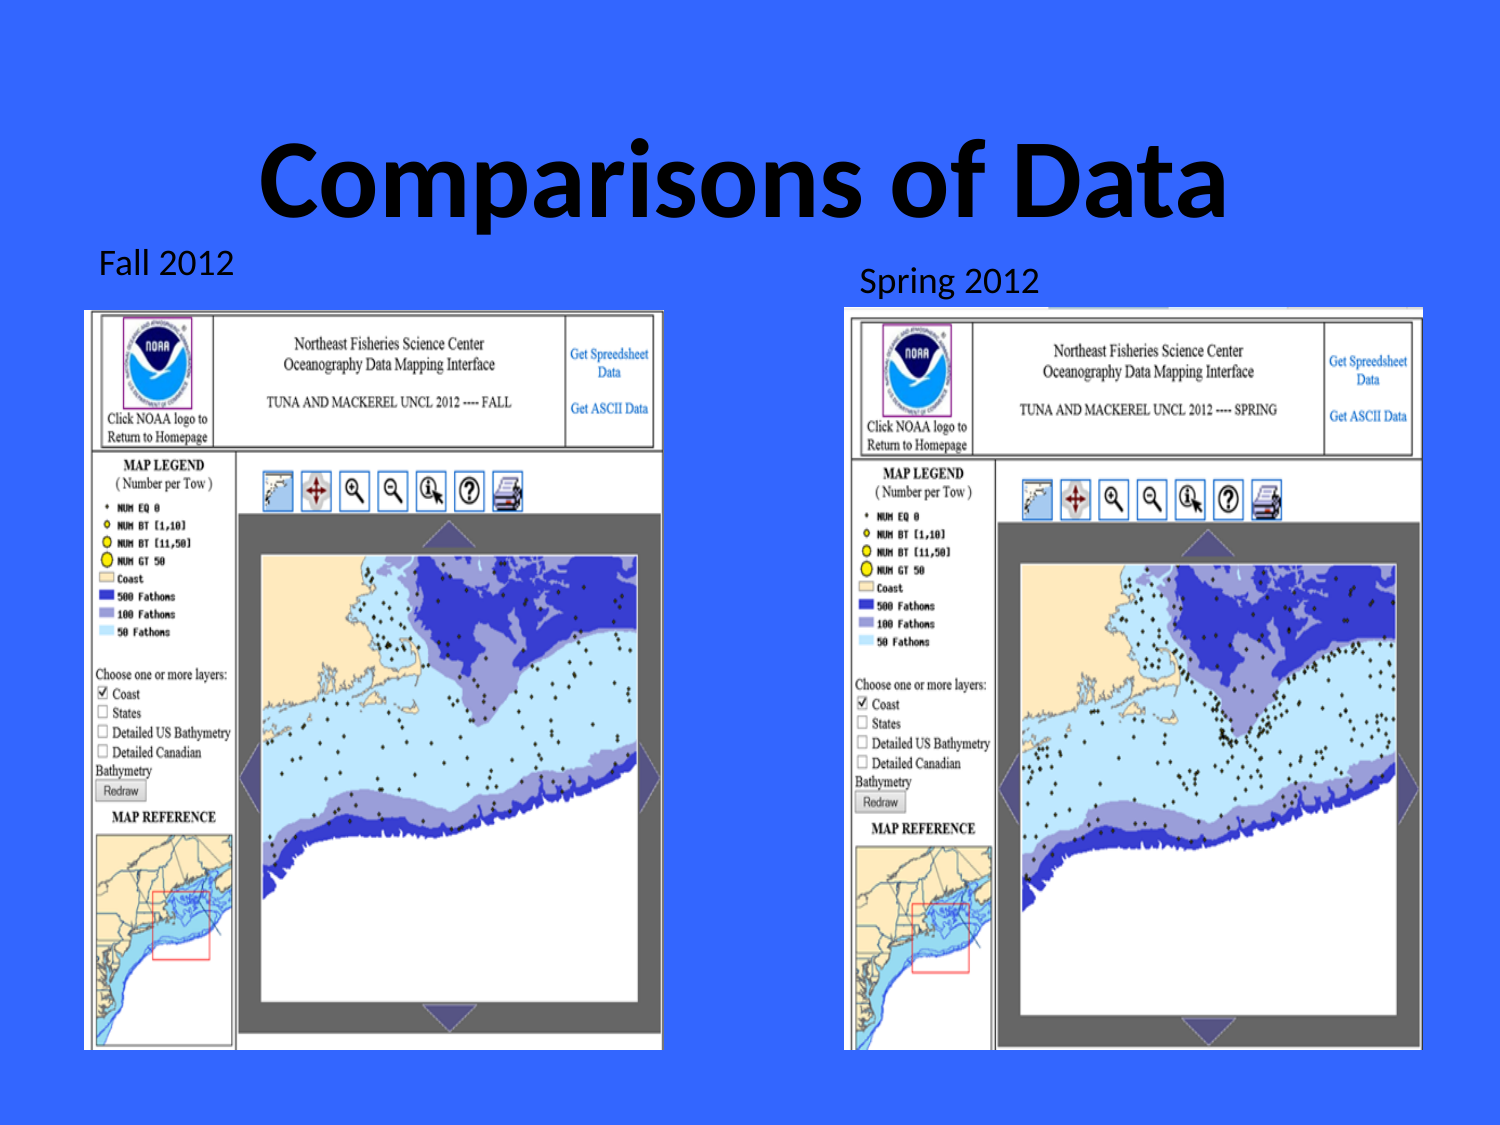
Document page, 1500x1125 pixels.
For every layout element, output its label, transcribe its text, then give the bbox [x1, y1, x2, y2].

picture [83, 310, 664, 1050]
picture [844, 306, 1424, 1050]
text_box Fall 2012 [84, 230, 290, 291]
text_box Comparisons of Data [244, 97, 1247, 248]
text_box Spring 2012 [844, 249, 1072, 306]
